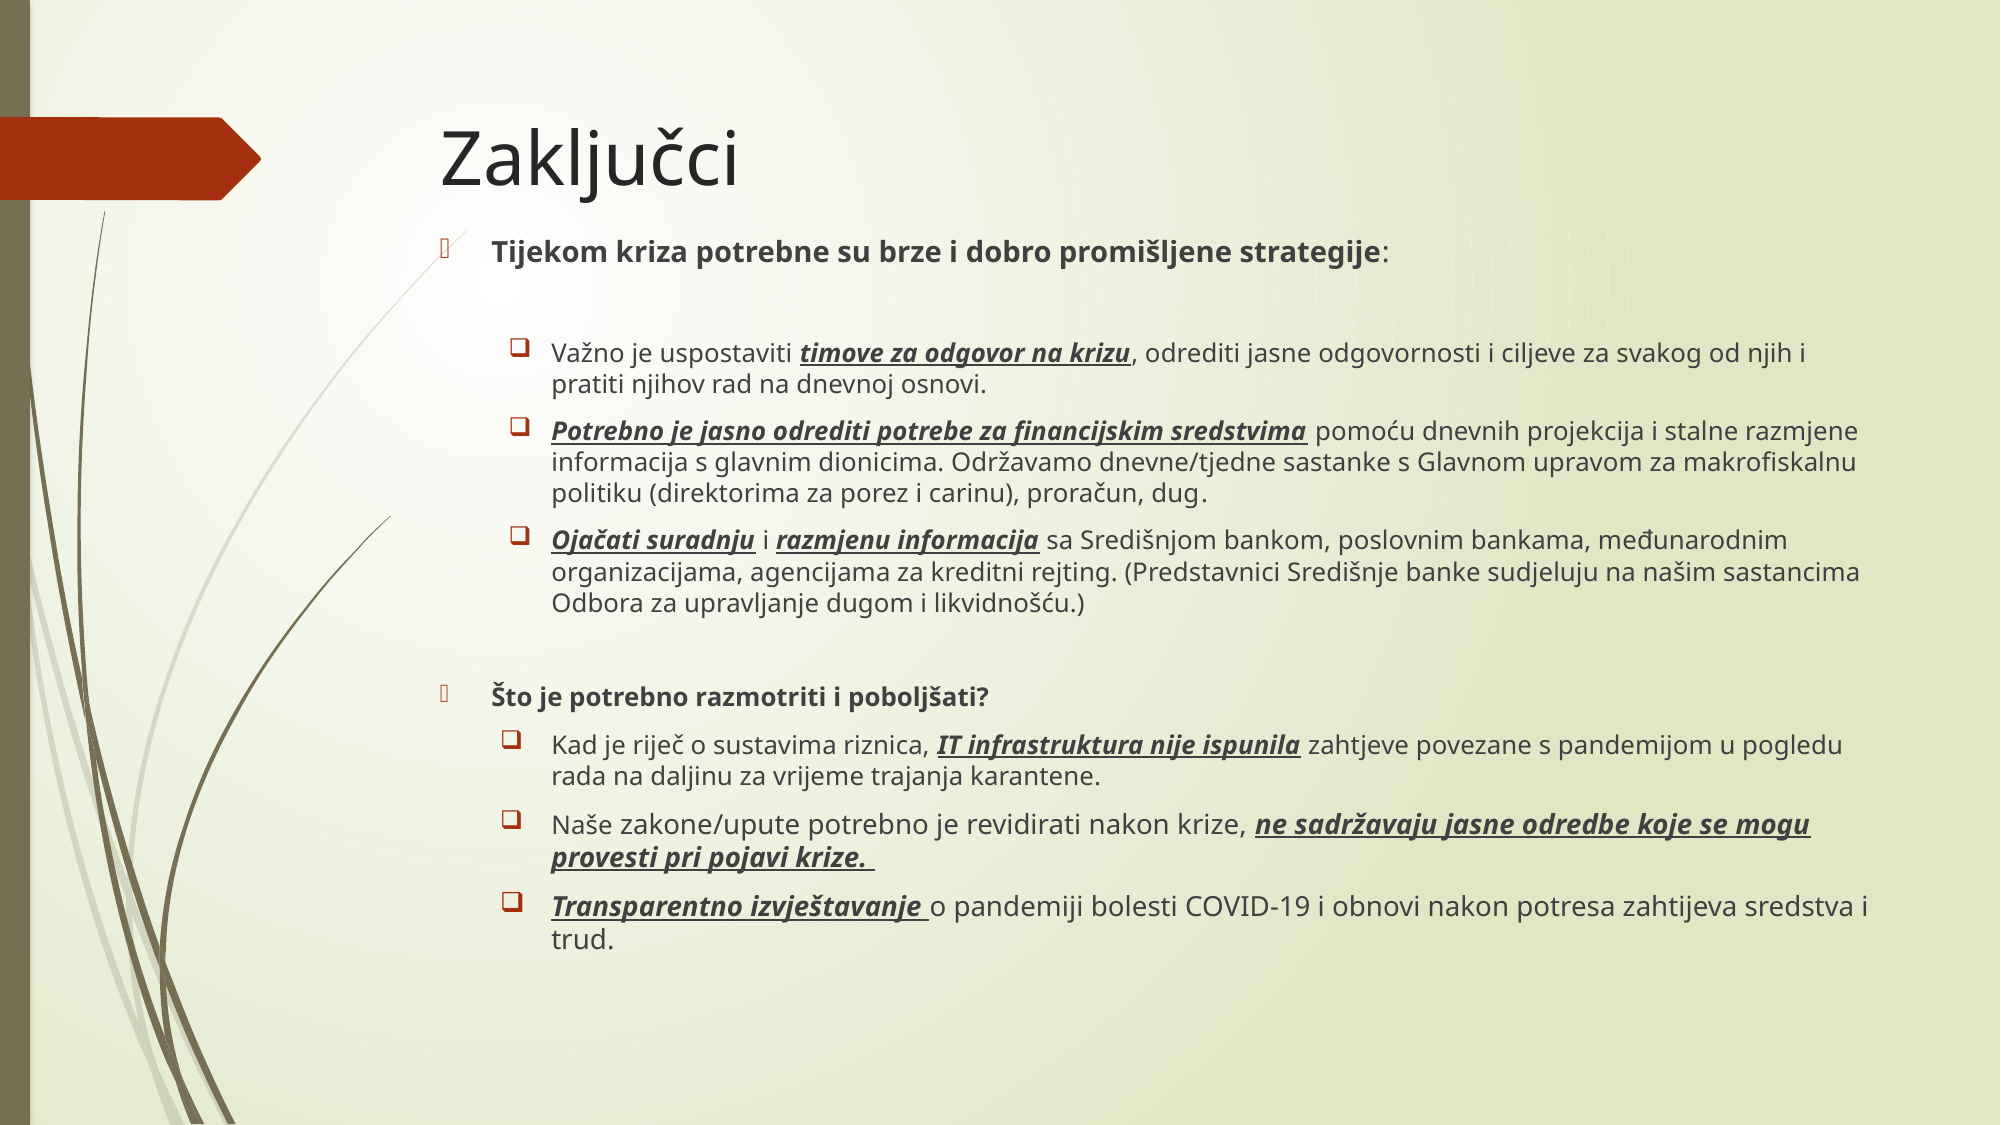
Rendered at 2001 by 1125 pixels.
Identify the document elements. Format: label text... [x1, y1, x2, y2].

list Tijekom kriza potrebne su brze i dobro promišljene strategije: Važno je uspostaviti timove za odgovor na krizu, odrediti jasne odgovornosti i ciljeve za svakog od njih i pratiti njihov rad na dnevnoj osnovi. Potrebno je jasno odrediti potrebe za financijskim sredstvima pomoću dnevnih projekcija i stalne razmjene informacija s glavnim dionicima. Održavamo dnevne/tjedne sastanke s Glavnom upravom za makrofiskalnu politiku (direktorima za porez i carinu), proračun, dug. Ojačati suradnju i razmjenu informacija sa Središnjom bankom, poslovnim bankama, međunarodnim organizacijama, agencijama za kreditni rejting. (Predstavnici Središnje banke sudjeluju na našim sastancima Odbora za upravljanje dugom i likvidnošću.) Što je potrebno razmotriti i poboljšati? Kad je riječ o sustavima riznica, IT infrastruktura nije ispunila zahtjeve povezane s pandemijom u pogledu rada na daljinu za vrijeme trajanja karantene. Naše zakone/upute potrebno je revidirati nakon krize, ne sadržavaju jasne odredbe koje se mogu provesti pri pojavi krize. Transparentno izvještavanje o pandemiji bolesti COVID-19 i obnovi nakon potresa zahtijeva sredstva i trud. [424, 226, 1888, 970]
title Zaključci [425, 102, 1888, 226]
